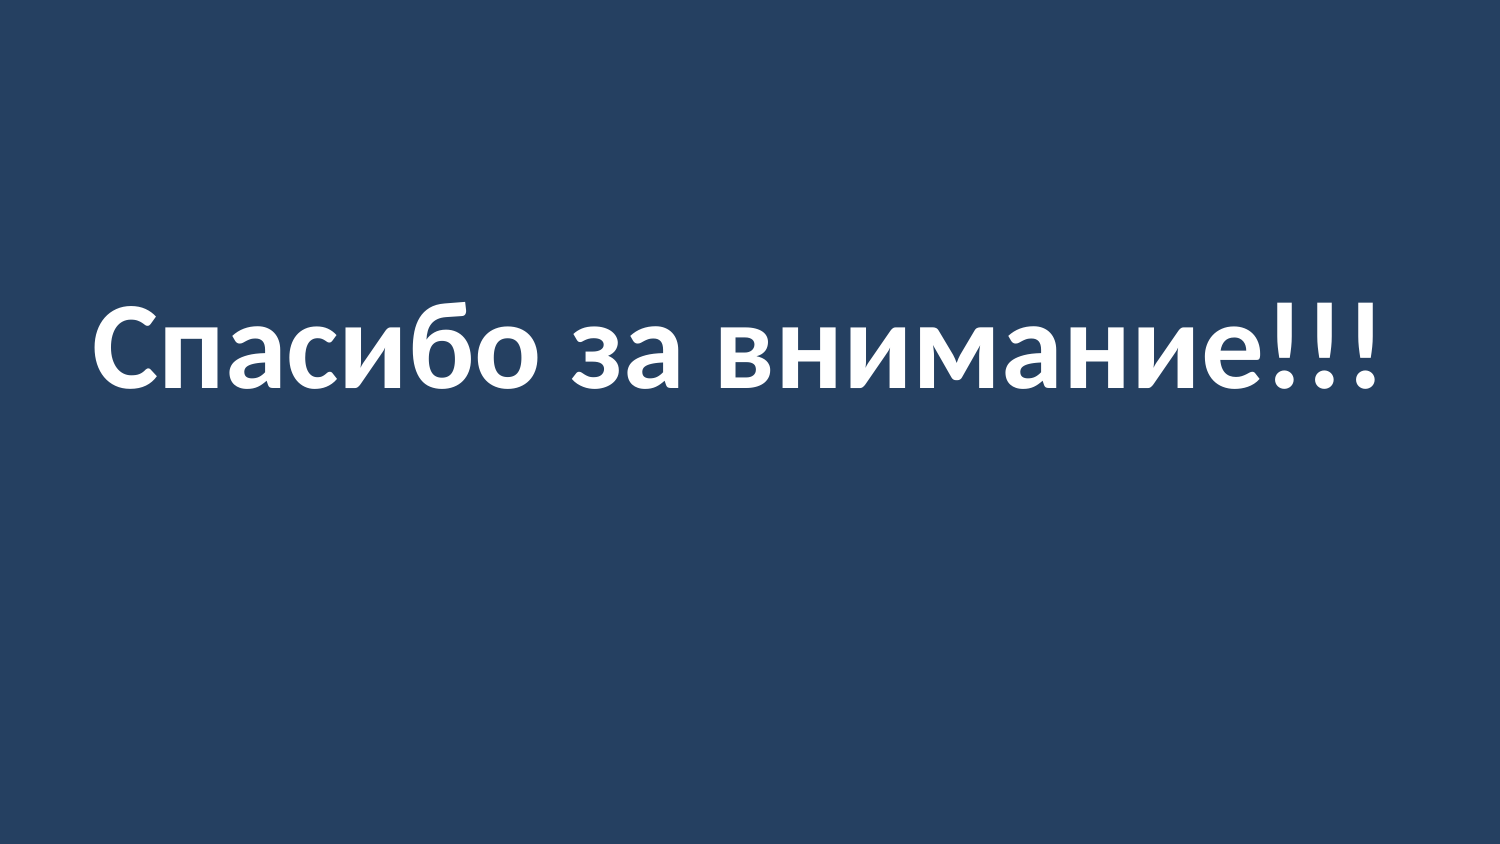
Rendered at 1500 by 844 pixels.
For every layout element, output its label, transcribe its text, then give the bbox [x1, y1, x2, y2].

title Спасибо за внимание!!! [64, 268, 1415, 409]
